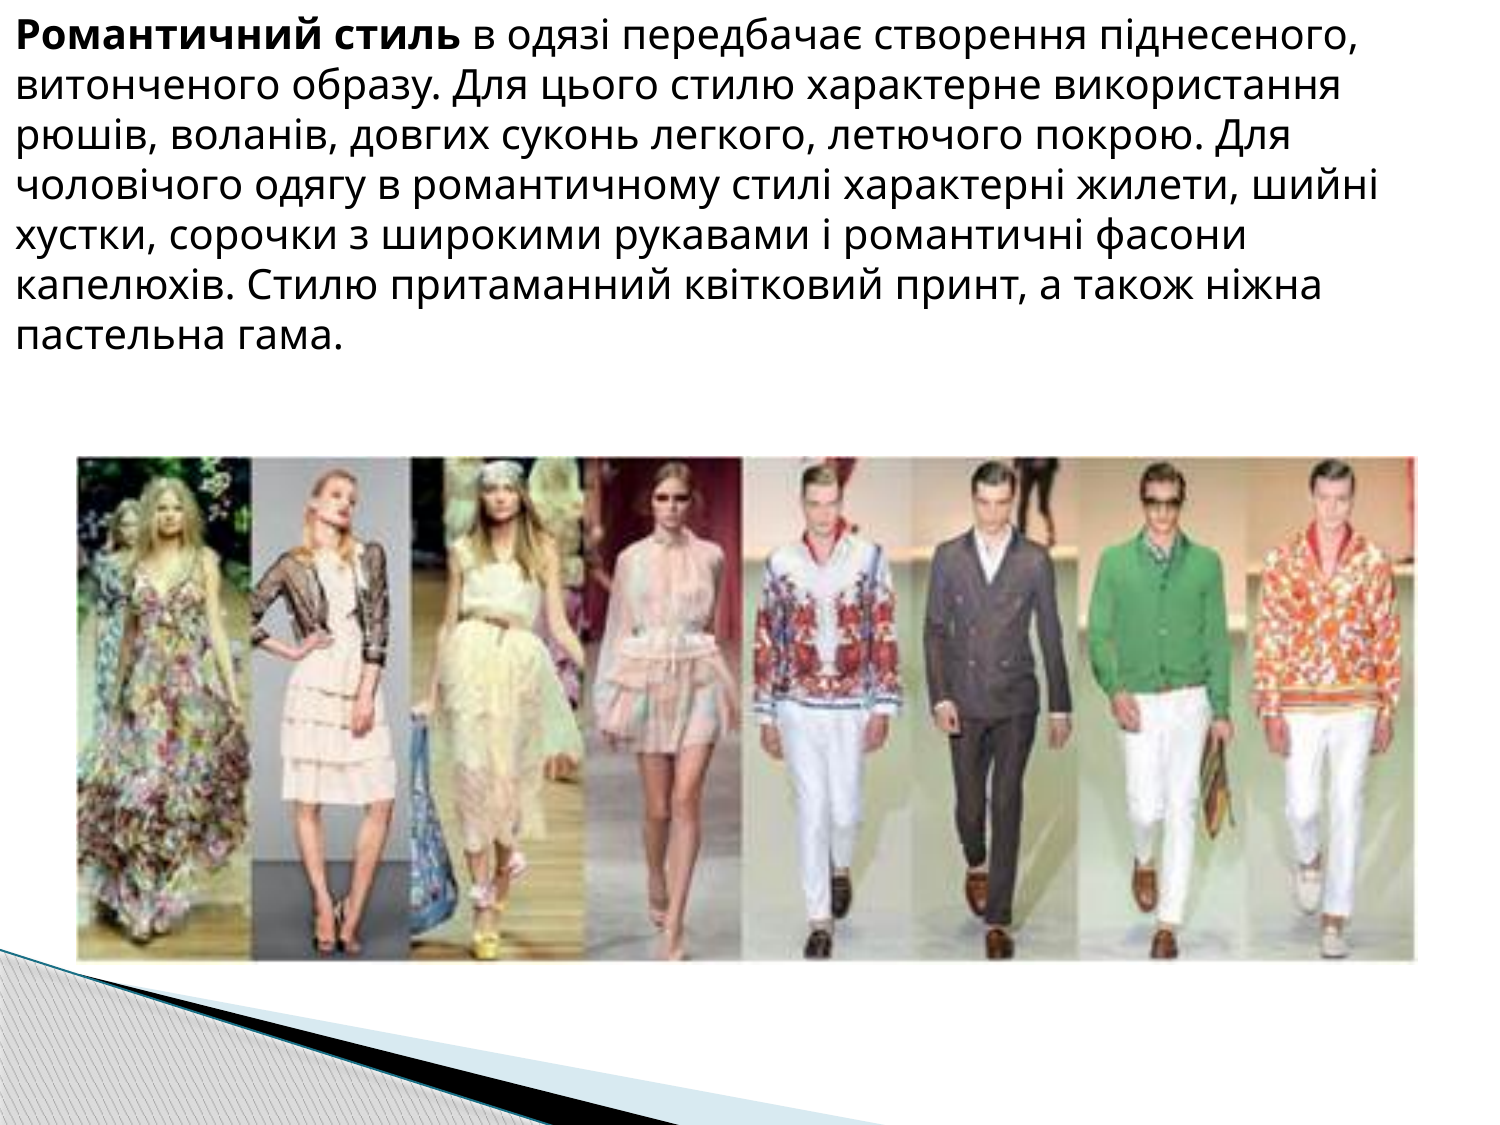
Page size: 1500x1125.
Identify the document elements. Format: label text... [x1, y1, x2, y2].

text_box Романтичний стиль в одязі передбачає створення піднесеного, витонченого образу. Для цього стилю характерне використання рюшів, воланів, довгих суконь легкого, летючого покрою. Для чоловічого одягу в романтичному стилі характерні жилети, шийні хустки, сорочки з широкими рукавами і романтичні фасони капелюхів. Стилю притаманний квітковий принт, а також ніжна пастельна гама. [0, 0, 1459, 365]
picture [76, 455, 1419, 965]
